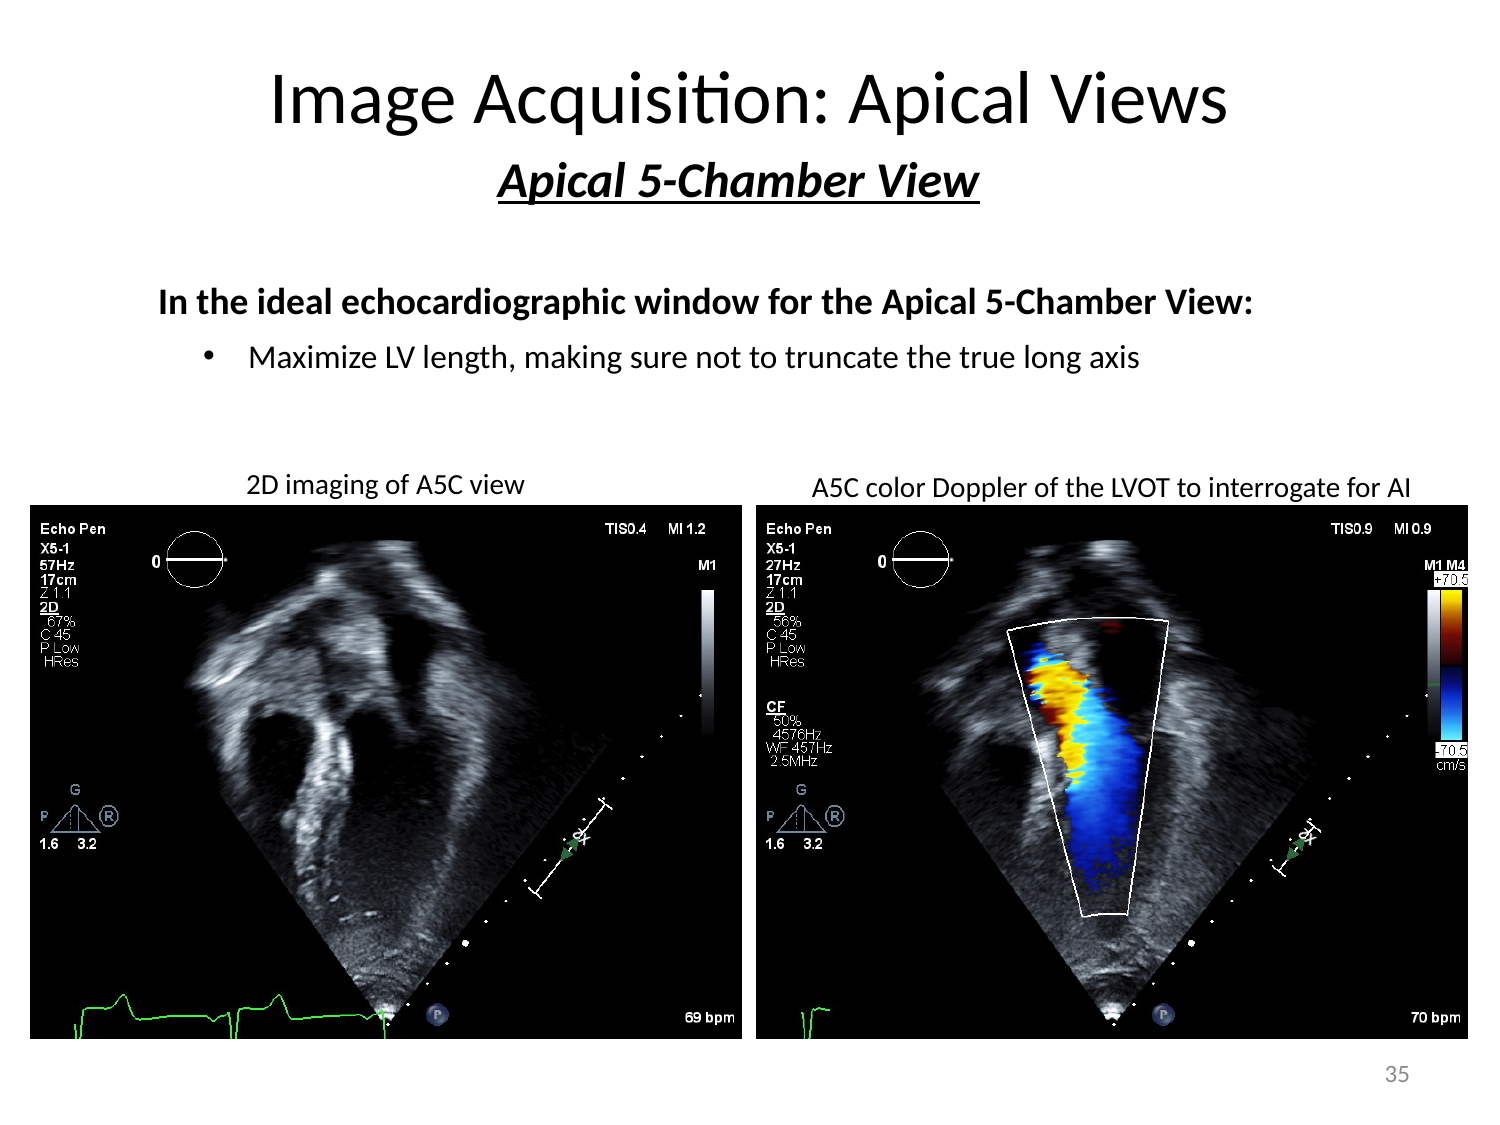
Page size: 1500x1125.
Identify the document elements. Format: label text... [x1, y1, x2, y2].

title Image Acquisition: Apical Views [75, 0, 1425, 188]
picture [756, 504, 1468, 1039]
text_box 2D imaging of A5C view [30, 458, 742, 504]
text_box Apical 5-Chamber View [196, 140, 1304, 215]
picture [29, 504, 742, 1039]
list In the ideal echocardiographic window for the Apical 5-Chamber View: Maximize LV length, making sure not to truncate the true long axis [143, 269, 1401, 433]
text_box A5C color Doppler of the LVOT to interrogate for AI [756, 460, 1468, 504]
slide_number 35 [1074, 1047, 1425, 1103]
